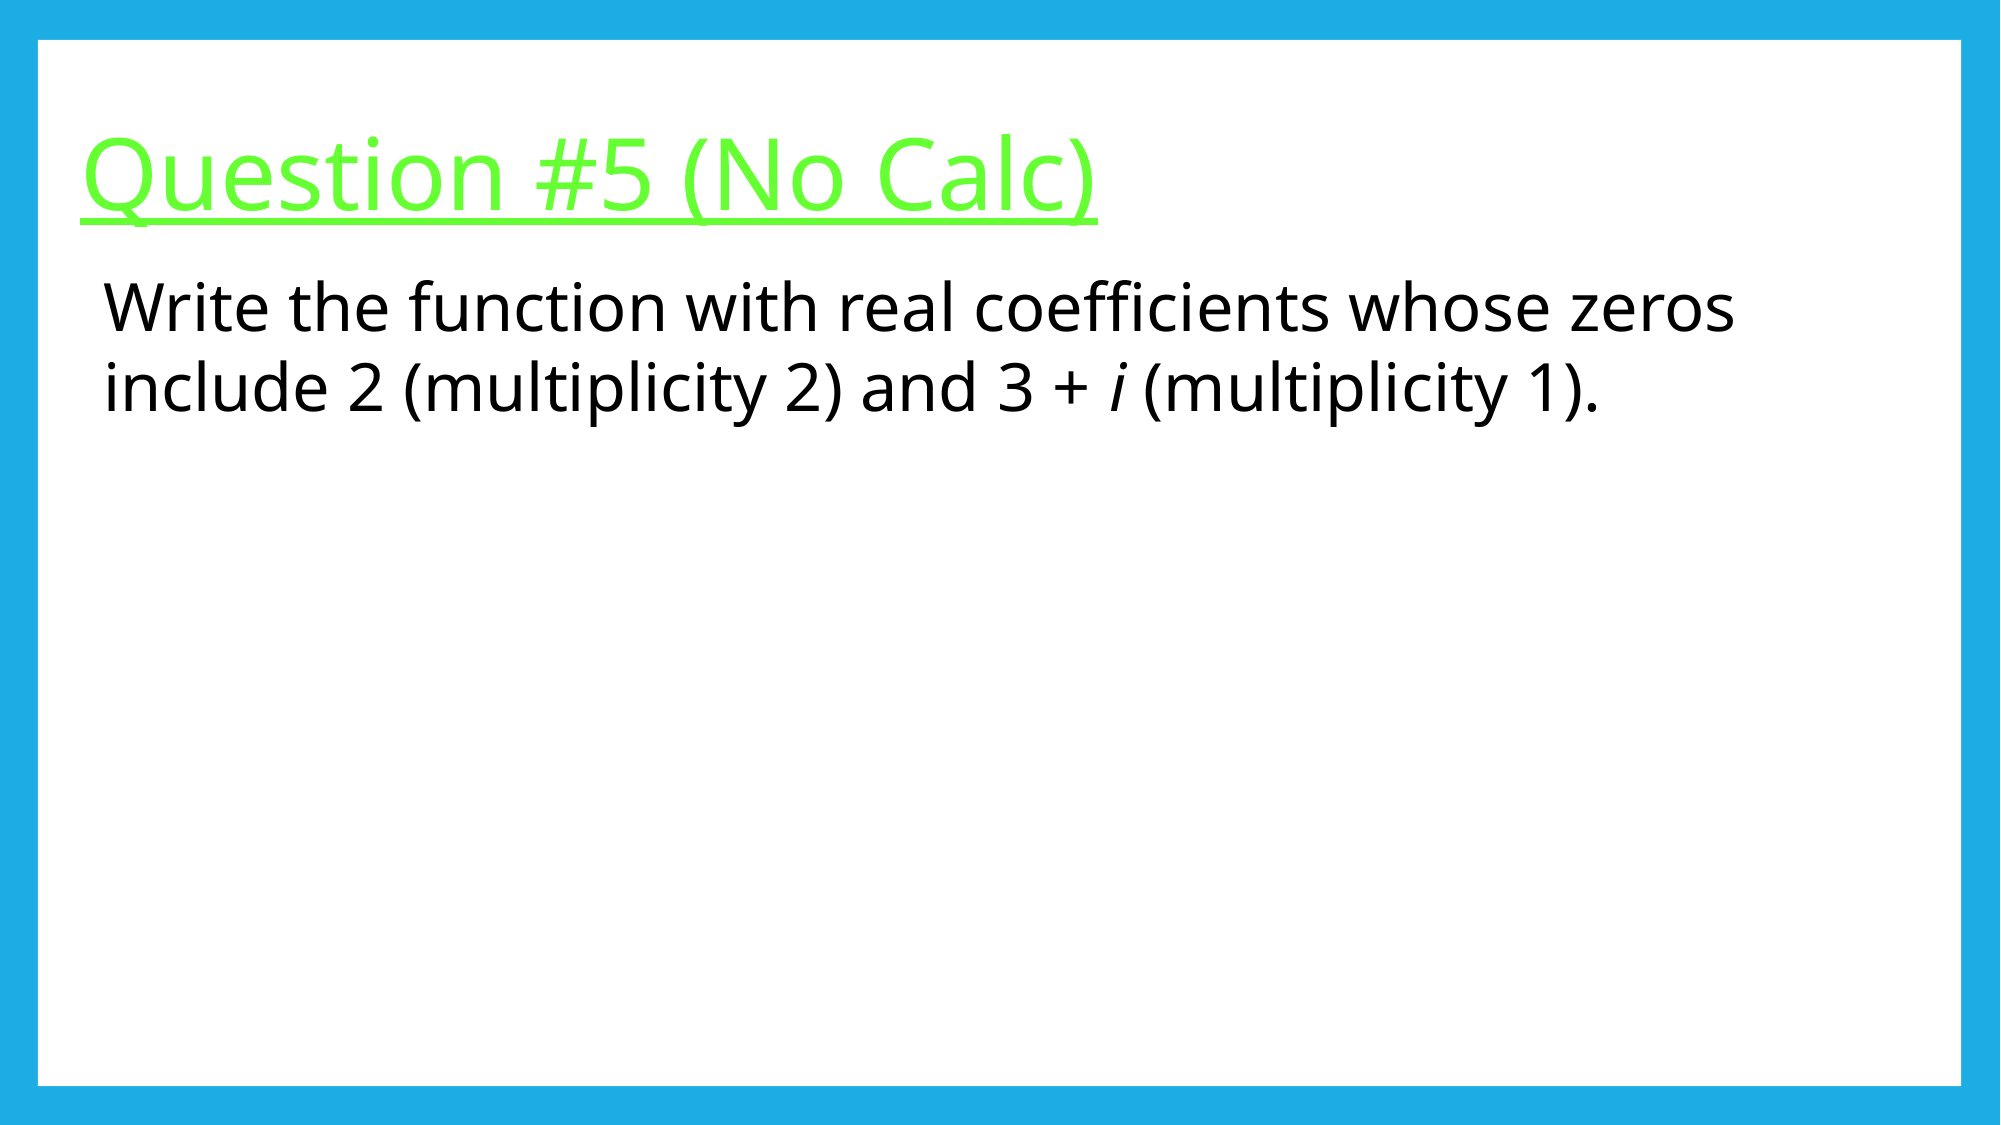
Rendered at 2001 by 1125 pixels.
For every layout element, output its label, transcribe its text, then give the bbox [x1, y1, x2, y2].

title Question #5 (No Calc) [65, 98, 1800, 258]
text_box Write the function with real coefficients whose zeros include 2 (multiplicity 2) and 3 + i (multiplicity 1). [80, 257, 1920, 432]
